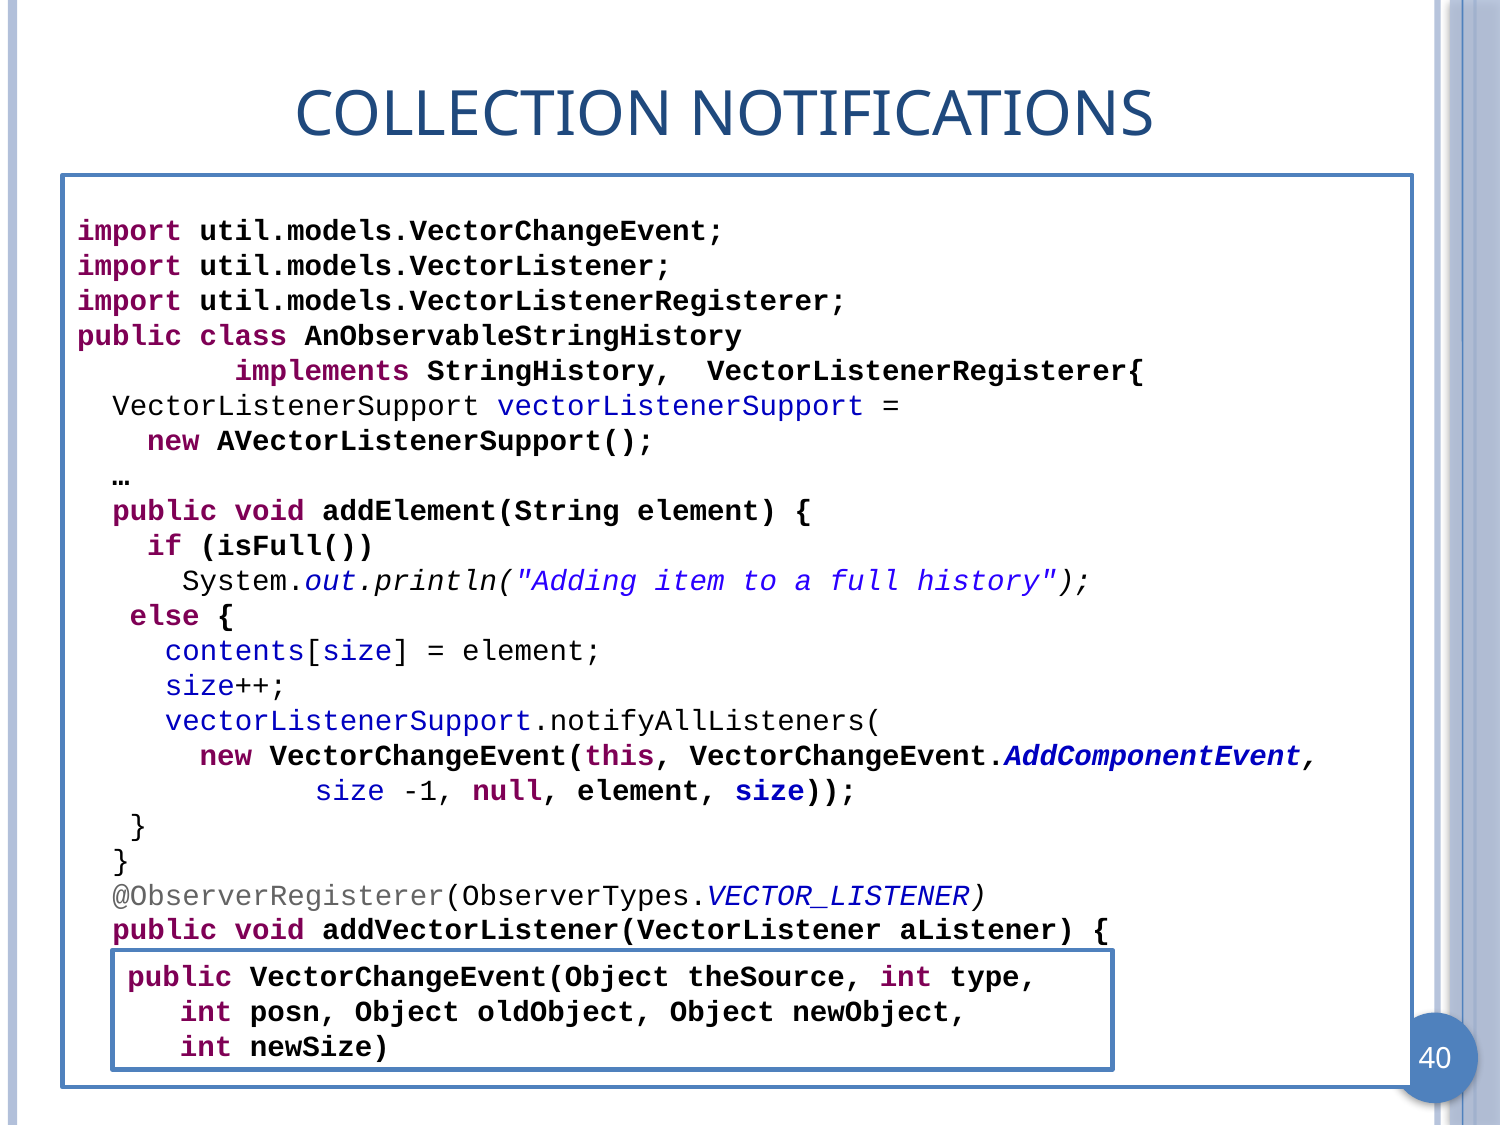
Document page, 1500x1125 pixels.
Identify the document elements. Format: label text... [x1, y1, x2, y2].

title Collection Notifications [75, 45, 1375, 175]
text_box public VectorChangeEvent(Object theSource, int type, int posn, Object oldObject, Object newObject, int newSize) [110, 948, 1115, 1072]
text_box import util.models.VectorChangeEvent; import util.models.VectorListener; import util.models.VectorListenerRegisterer; public class AnObservableStringHistory implements StringHistory, VectorListenerRegisterer{ VectorListenerSupport vectorListenerSupport = new AVectorListenerSupport(); … public void addElement(String element) { if (isFull()) System.out.println("Adding item to a full history"); else { contents[size] = element; size++; vectorListenerSupport.notifyAllListeners( new VectorChangeEvent(this, VectorChangeEvent.AddComponentEvent, size -1, null, element, size)); } } @ObserverRegisterer(ObserverTypes.VECTOR_LISTENER) public void addVectorListener(VectorListener aListener) { vectorListenerSupport.addElement(aListener); } … [60, 173, 1414, 1089]
